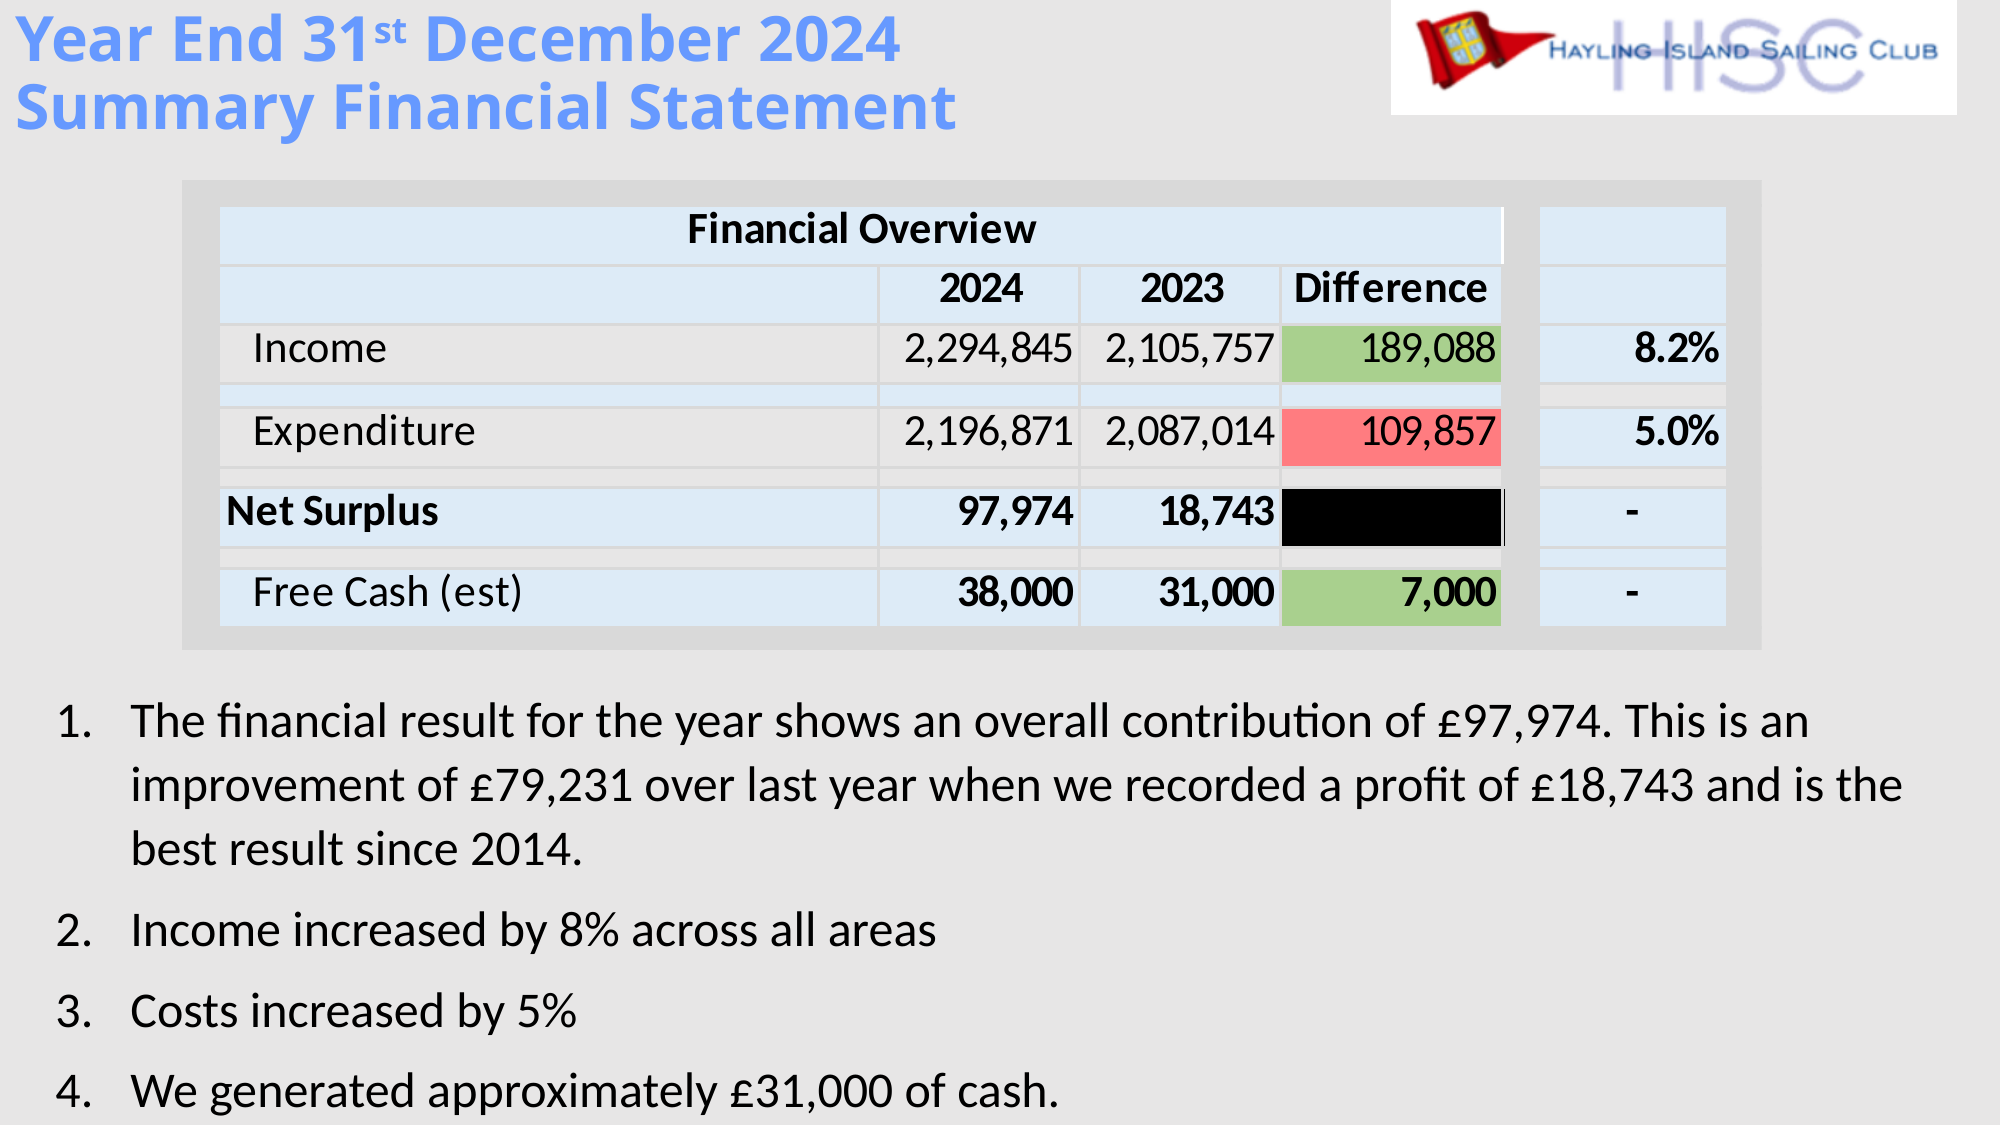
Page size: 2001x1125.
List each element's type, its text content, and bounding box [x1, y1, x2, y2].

title Year End 31st December 2024 Summary Financial Statement [0, 0, 1375, 151]
picture [181, 180, 1765, 653]
text_box The financial result for the year shows an overall contribution of £97,974. This is an improvement of £79,231 over last year when we recorded a profit of £18,743 and is the best result since 2014. Income increased by 8% across all areas Costs increased by 5% We generated approximately £31,000 of cash. [40, 675, 1961, 1125]
picture [1391, 0, 1957, 115]
